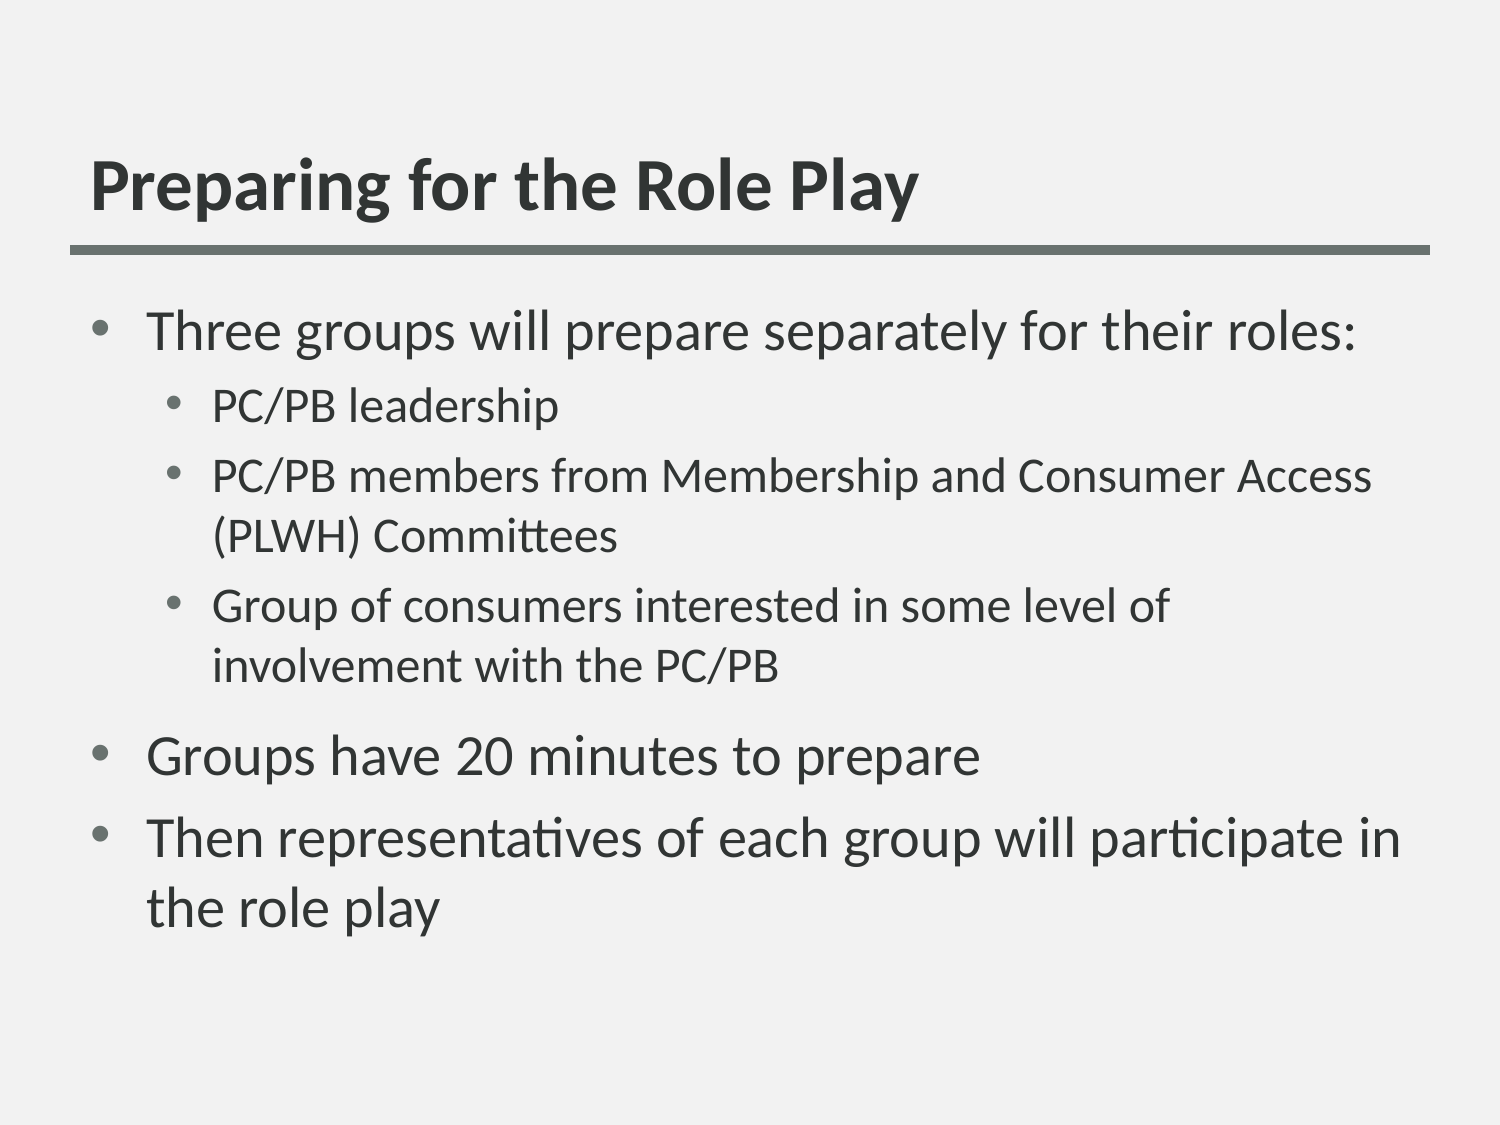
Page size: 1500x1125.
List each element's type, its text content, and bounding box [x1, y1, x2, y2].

list Three groups will prepare separately for their roles: PC/PB leadership PC/PB members from Membership and Consumer Access (PLWH) Committees Group of consumers interested in some level of involvement with the PC/PB Groups have 20 minutes to prepare Then representatives of each group will participate in the role play [75, 284, 1425, 1005]
title Preparing for the Role Play [75, 45, 1425, 233]
